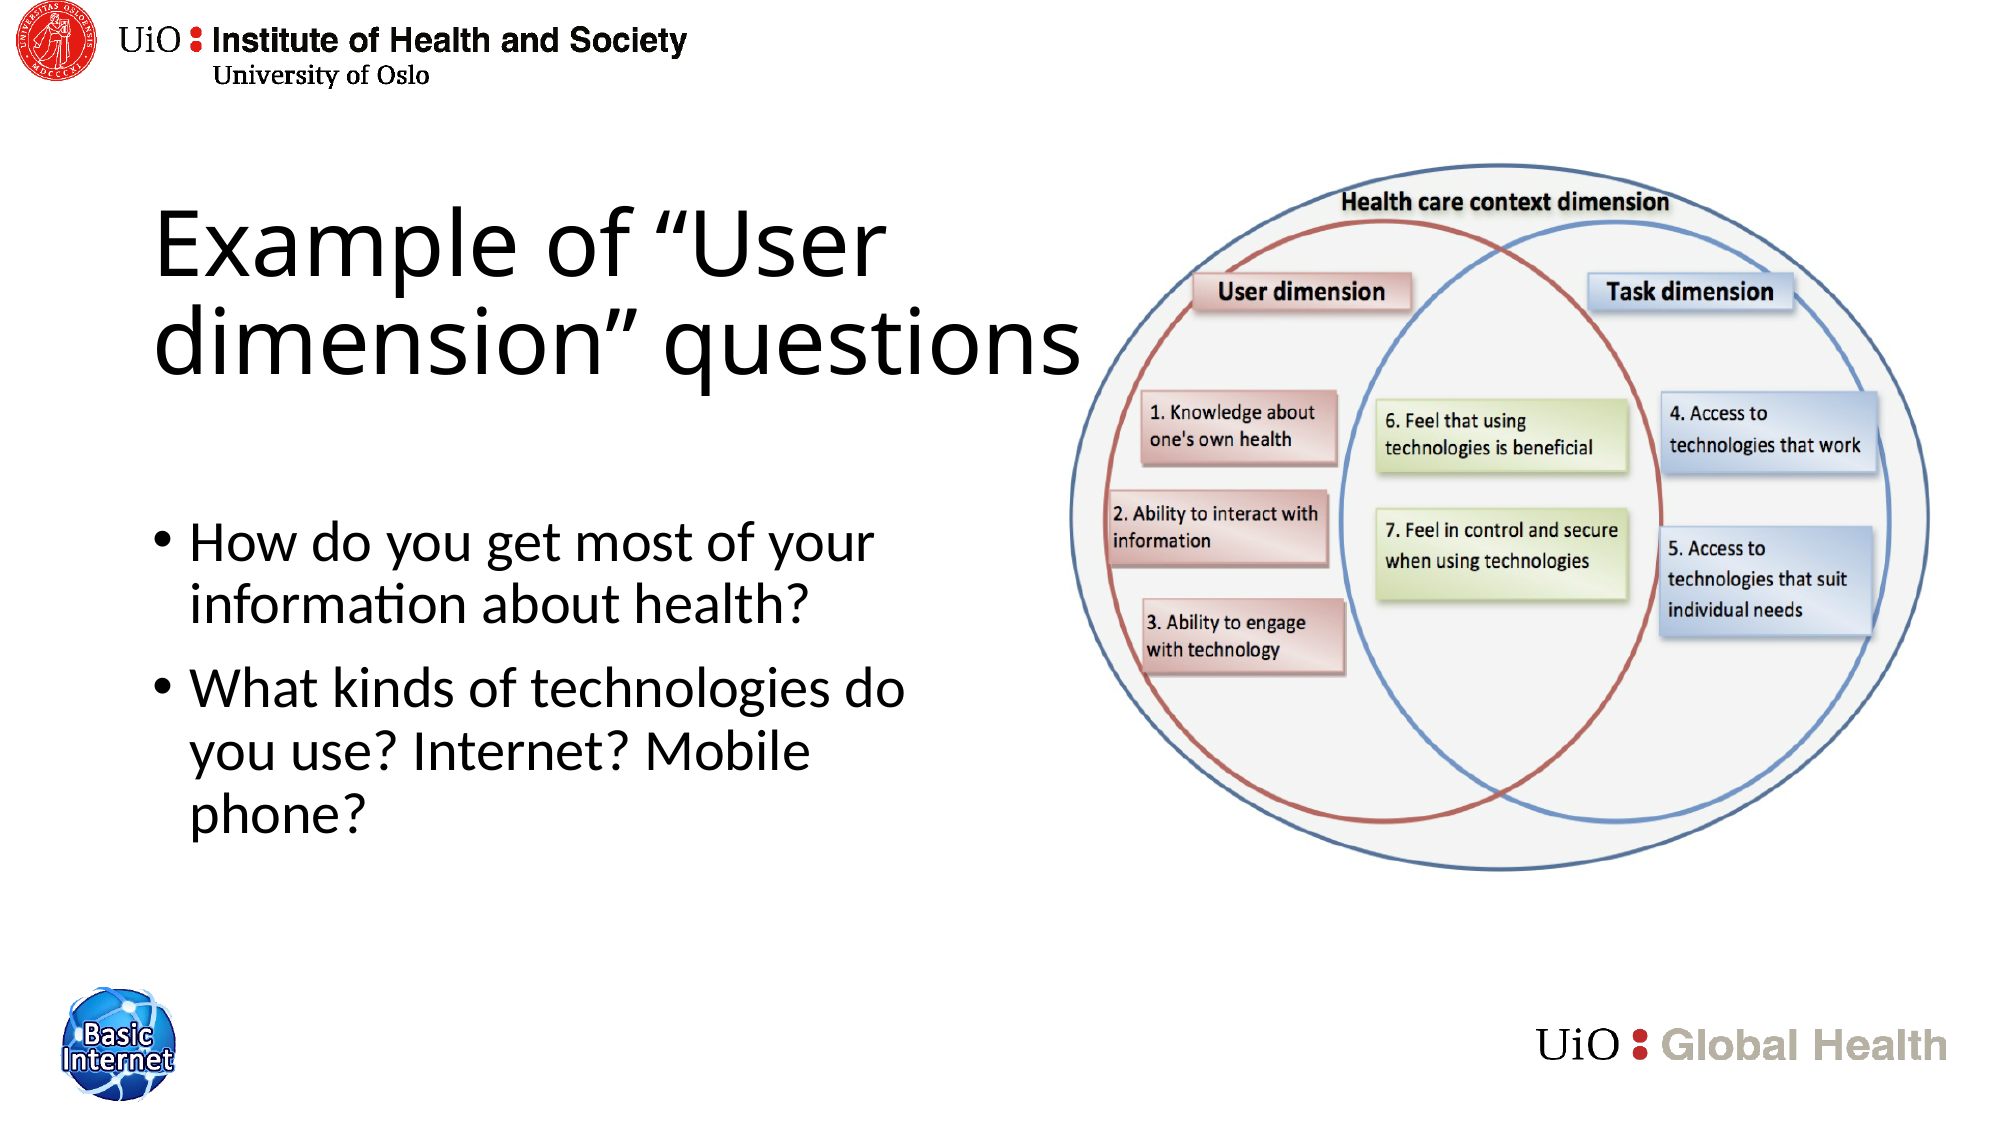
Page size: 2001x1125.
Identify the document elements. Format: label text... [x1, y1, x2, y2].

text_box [60, 987, 1946, 1102]
picture [16, 0, 687, 89]
picture [1022, 119, 1966, 902]
list How do you get most of your information about health? What kinds of technologies do you use? Internet? Mobile phone? [137, 503, 946, 987]
title Example of “User dimension” questions [137, 187, 1022, 405]
